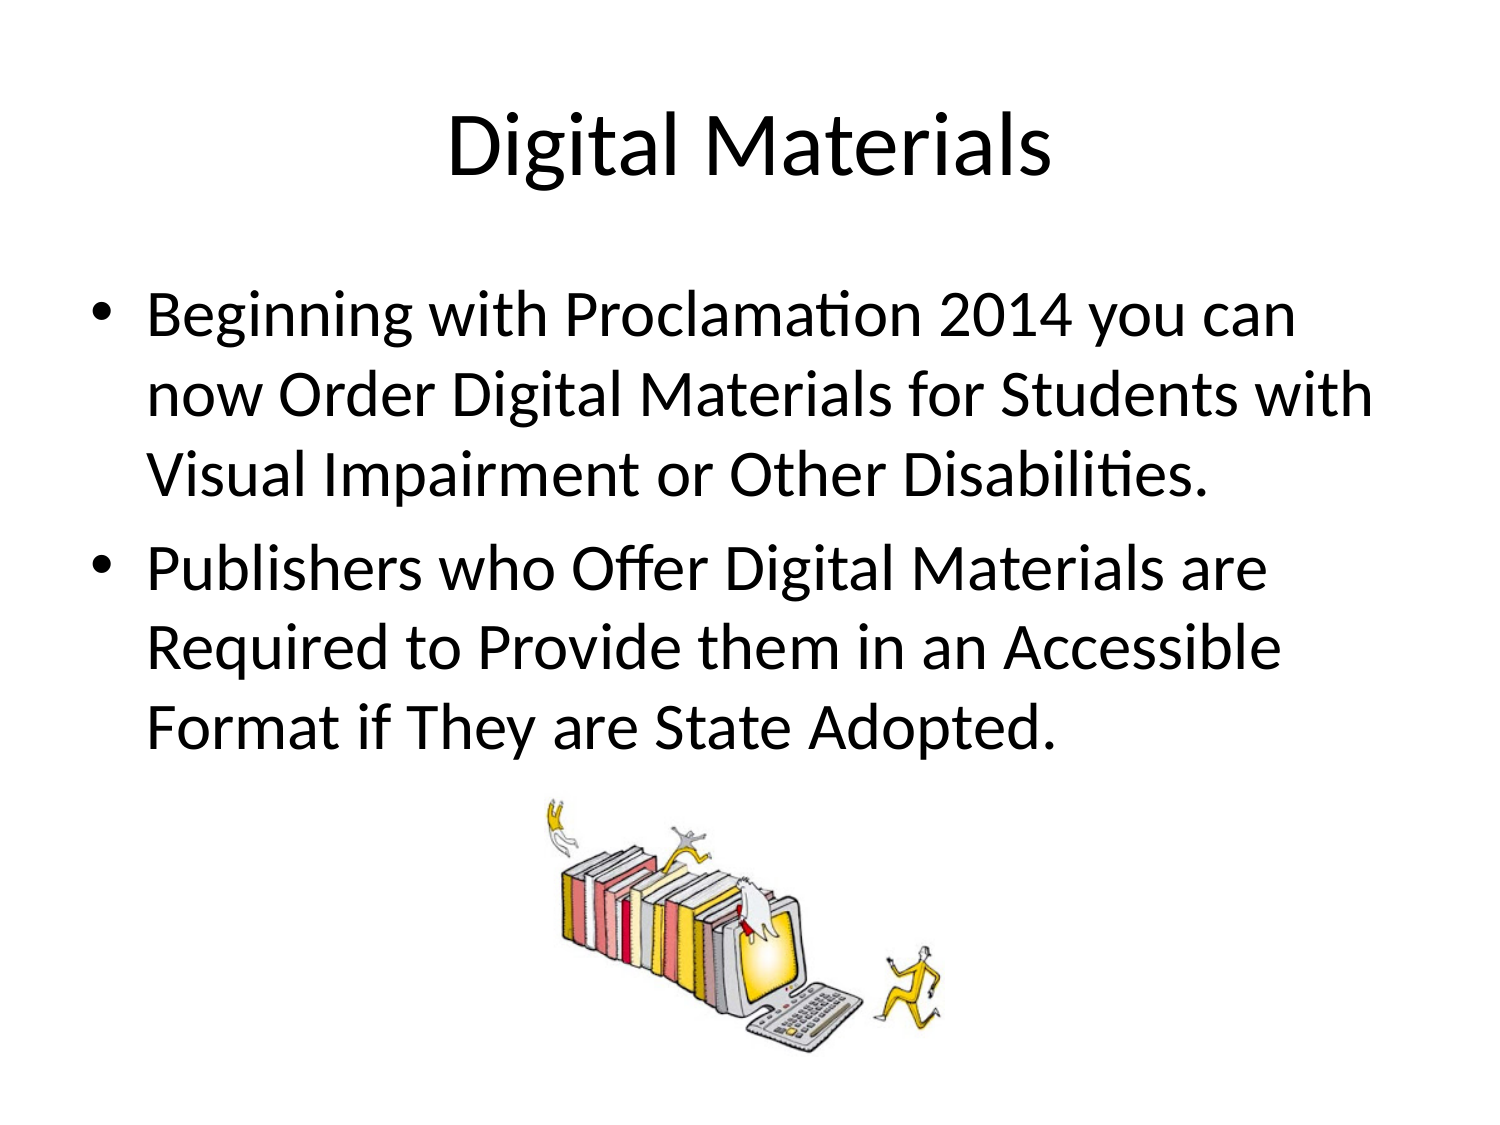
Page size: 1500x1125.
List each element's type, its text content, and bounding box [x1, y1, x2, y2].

list Beginning with Proclamation 2014 you can now Order Digital Materials for Students with Visual Impairment or Other Disabilities. Publishers who Offer Digital Materials are Required to Provide them in an Accessible Format if They are State Adopted. [75, 262, 1425, 1005]
title Digital Materials [75, 45, 1425, 233]
picture [544, 787, 945, 1057]
